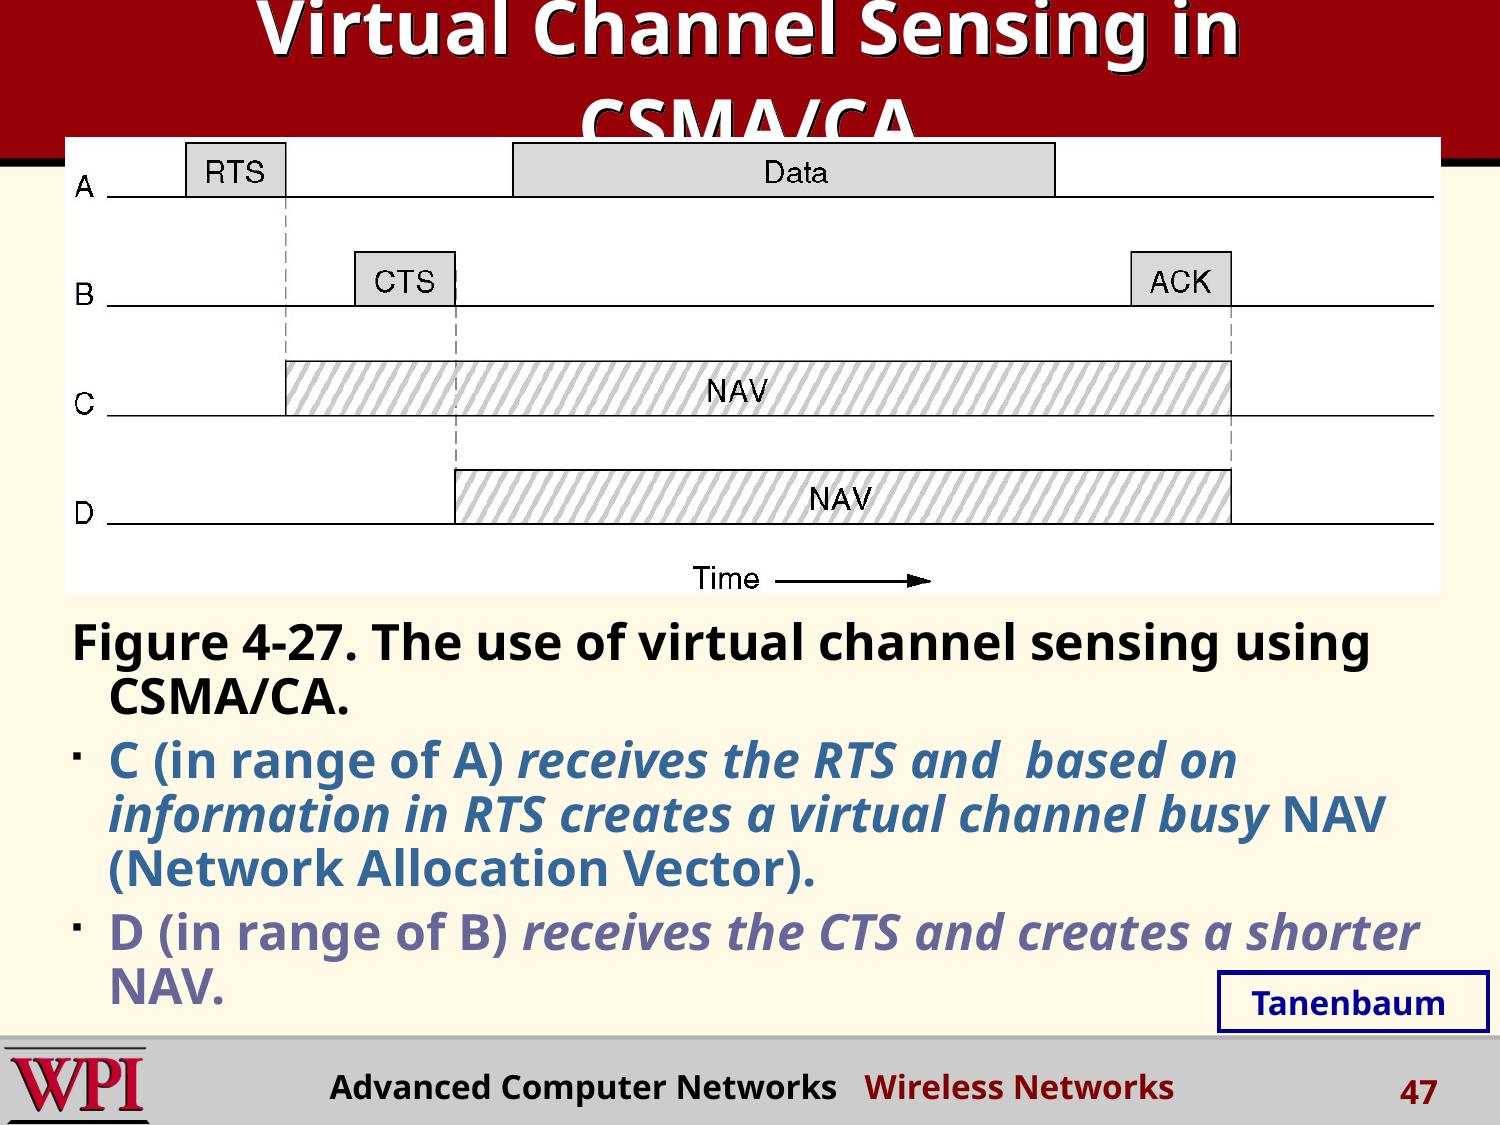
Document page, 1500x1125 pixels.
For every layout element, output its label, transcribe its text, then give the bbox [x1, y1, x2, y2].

picture [0, 0, 1500, 1035]
text_box Tanenbaum [1218, 972, 1489, 1032]
picture [0, 1040, 1500, 1125]
footer Advanced Computer Networks Wireless Networks [210, 1058, 1304, 1107]
slide_number 47 [1344, 1063, 1495, 1102]
title Virtual Channel Sensing in CSMA/CA [64, 6, 1435, 132]
list Figure 4-27. The use of virtual channel sensing using CSMA/CA. C (in range of A) receives the RTS and based on information in RTS creates a virtual channel busy NAV (Network Allocation Vector). D (in range of B) receives the CTS and creates a shorter NAV. [56, 609, 1444, 925]
